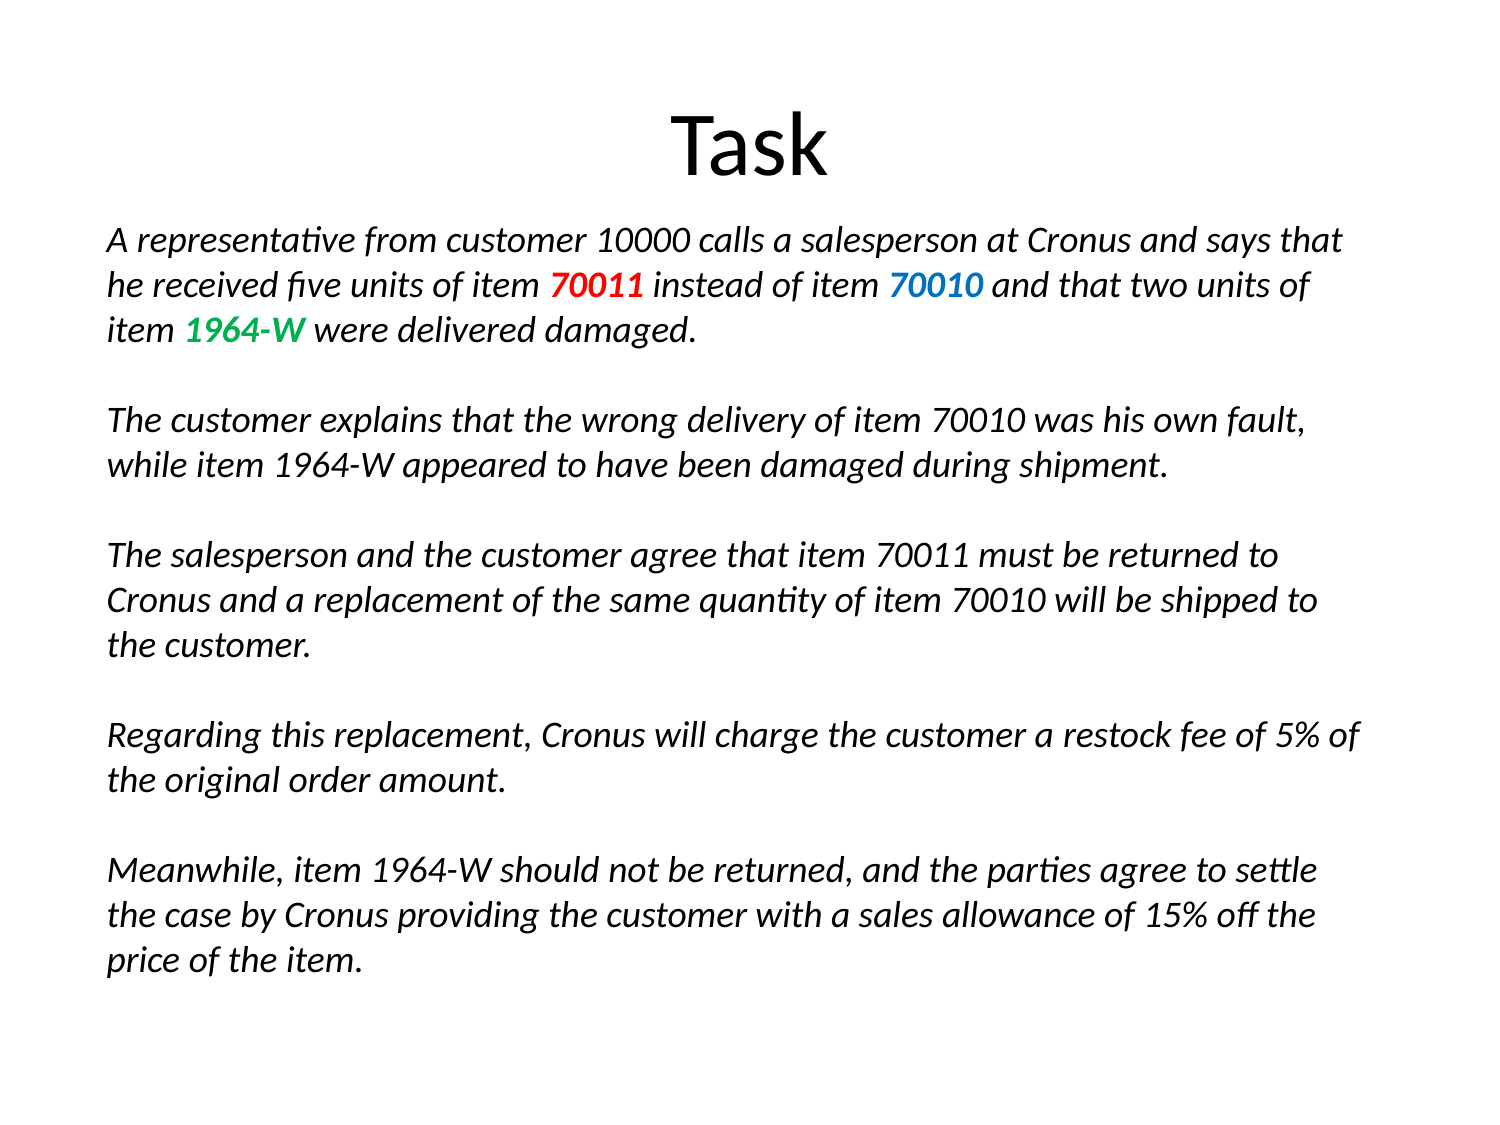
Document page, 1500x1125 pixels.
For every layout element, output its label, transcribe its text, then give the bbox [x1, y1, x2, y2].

text_box A representative from customer 10000 calls a salesperson at Cronus and says that he received five units of item 70011 instead of item 70010 and that two units of item 1964-W were delivered damaged. The customer explains that the wrong delivery of item 70010 was his own fault, while item 1964-W appeared to have been damaged during shipment. The salesperson and the customer agree that item 70011 must be returned to Cronus and a replacement of the same quantity of item 70010 will be shipped to the customer. Regarding this replacement, Cronus will charge the customer a restock fee of 5% of the original order amount. Meanwhile, item 1964-W should not be returned, and the parties agree to settle the case by Cronus providing the customer with a sales allowance of 15% off the price of the item. [91, 208, 1380, 988]
title Task [75, 45, 1425, 233]
